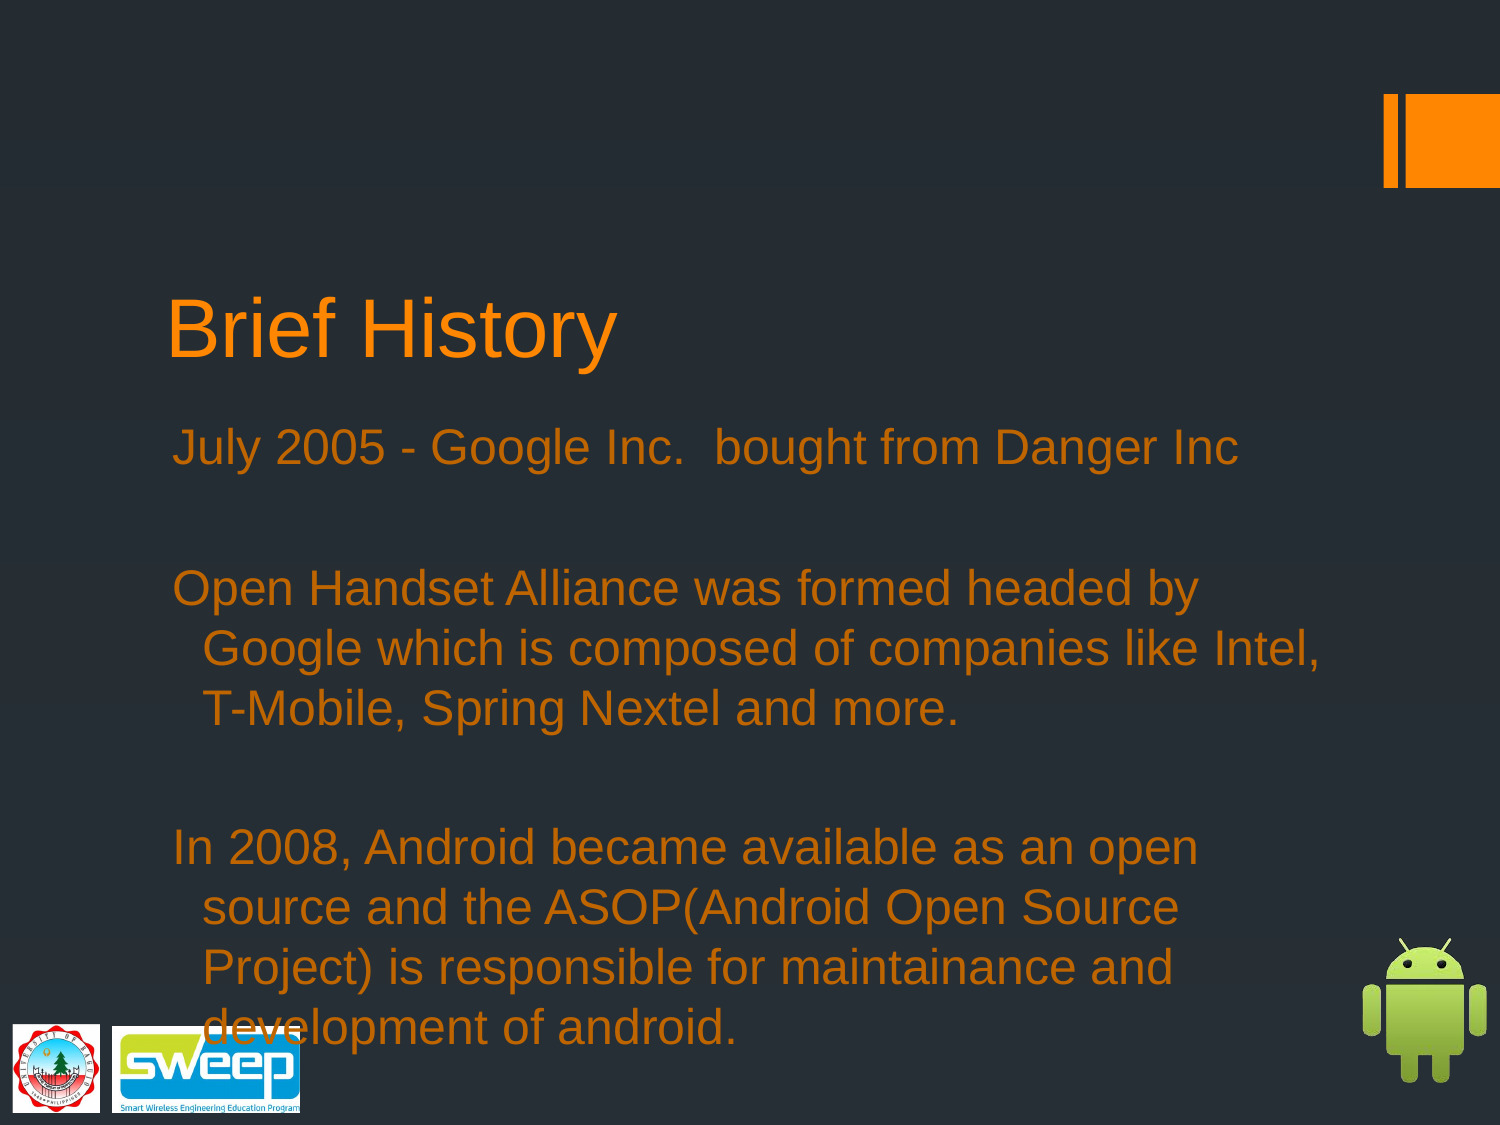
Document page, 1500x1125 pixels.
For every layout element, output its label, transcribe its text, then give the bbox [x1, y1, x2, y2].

title Brief History [150, 171, 1350, 390]
picture [112, 1026, 150, 1113]
picture [12, 1024, 100, 1113]
list July 2005 - Google Inc. bought from Danger Inc Open Handset Alliance was formed headed by Google which is composed of companies like Intel, T-Mobile, Spring Nextel and more. In 2008, Android became available as an open source and the ASOP(Android Open Source Project) is responsible for maintainance and development of android. February 2009, the first android version was released, Android 1.1. for Mobile G1. [150, 399, 1350, 1125]
picture [1361, 937, 1487, 1083]
